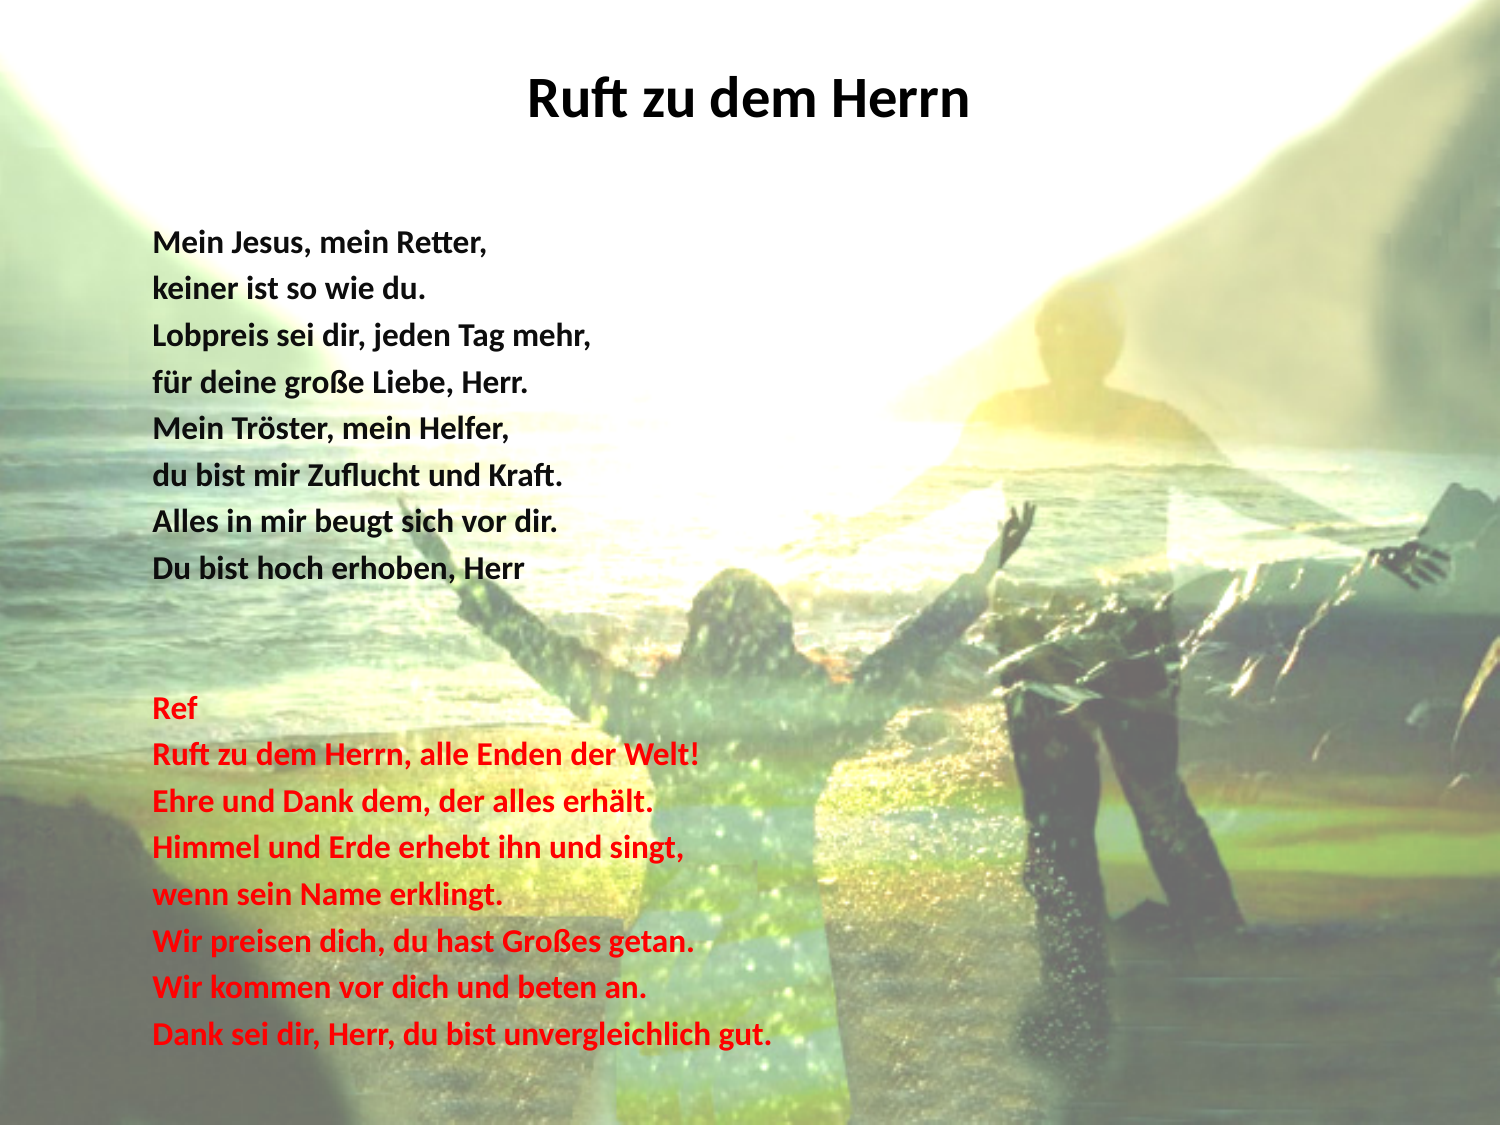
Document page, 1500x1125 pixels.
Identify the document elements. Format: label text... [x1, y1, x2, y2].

subtitle Mein Jesus, mein Retter, keiner ist so wie du. Lobpreis sei dir, jeden Tag mehr, für deine große Liebe, Herr. Mein Tröster, mein Helfer, du bist mir Zuflucht und Kraft. Alles in mir beugt sich vor dir. Du bist hoch erhoben, Herr Ref Ruft zu dem Herrn, alle Enden der Welt! Ehre und Dank dem, der alles erhält. Himmel und Erde erhebt ihn und singt, wenn sein Name erklingt. Wir preisen dich, du hast Großes getan. Wir kommen vor dich und beten an. Dank sei dir, Herr, du bist unvergleichlich gut. [137, 212, 813, 850]
title Ruft zu dem Herrn [412, 50, 1088, 138]
